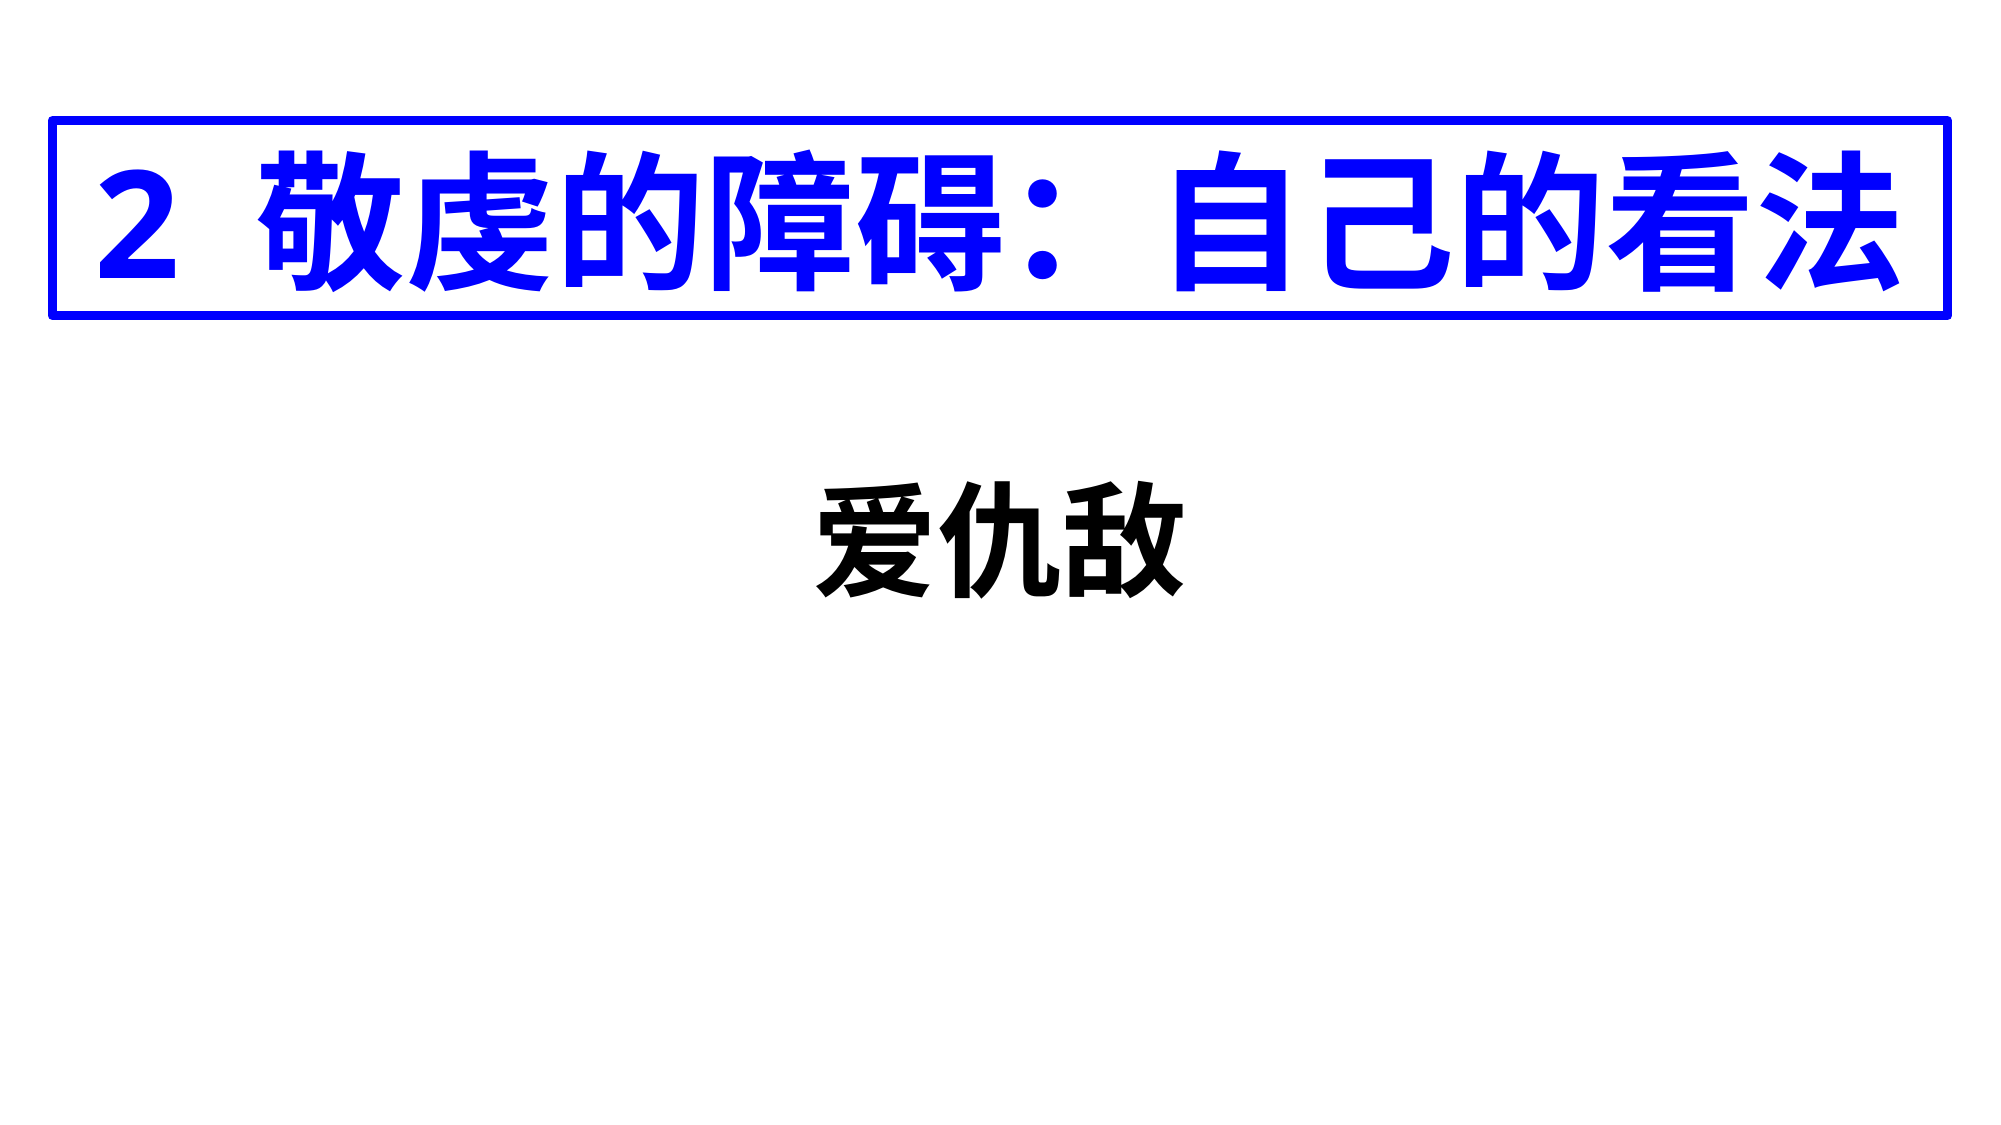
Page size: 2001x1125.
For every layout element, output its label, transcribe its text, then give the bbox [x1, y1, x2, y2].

text_box 2 敬虔的障碍：自己的看法 [52, 120, 1948, 316]
text_box 爱仇敌 [80, 386, 1920, 687]
